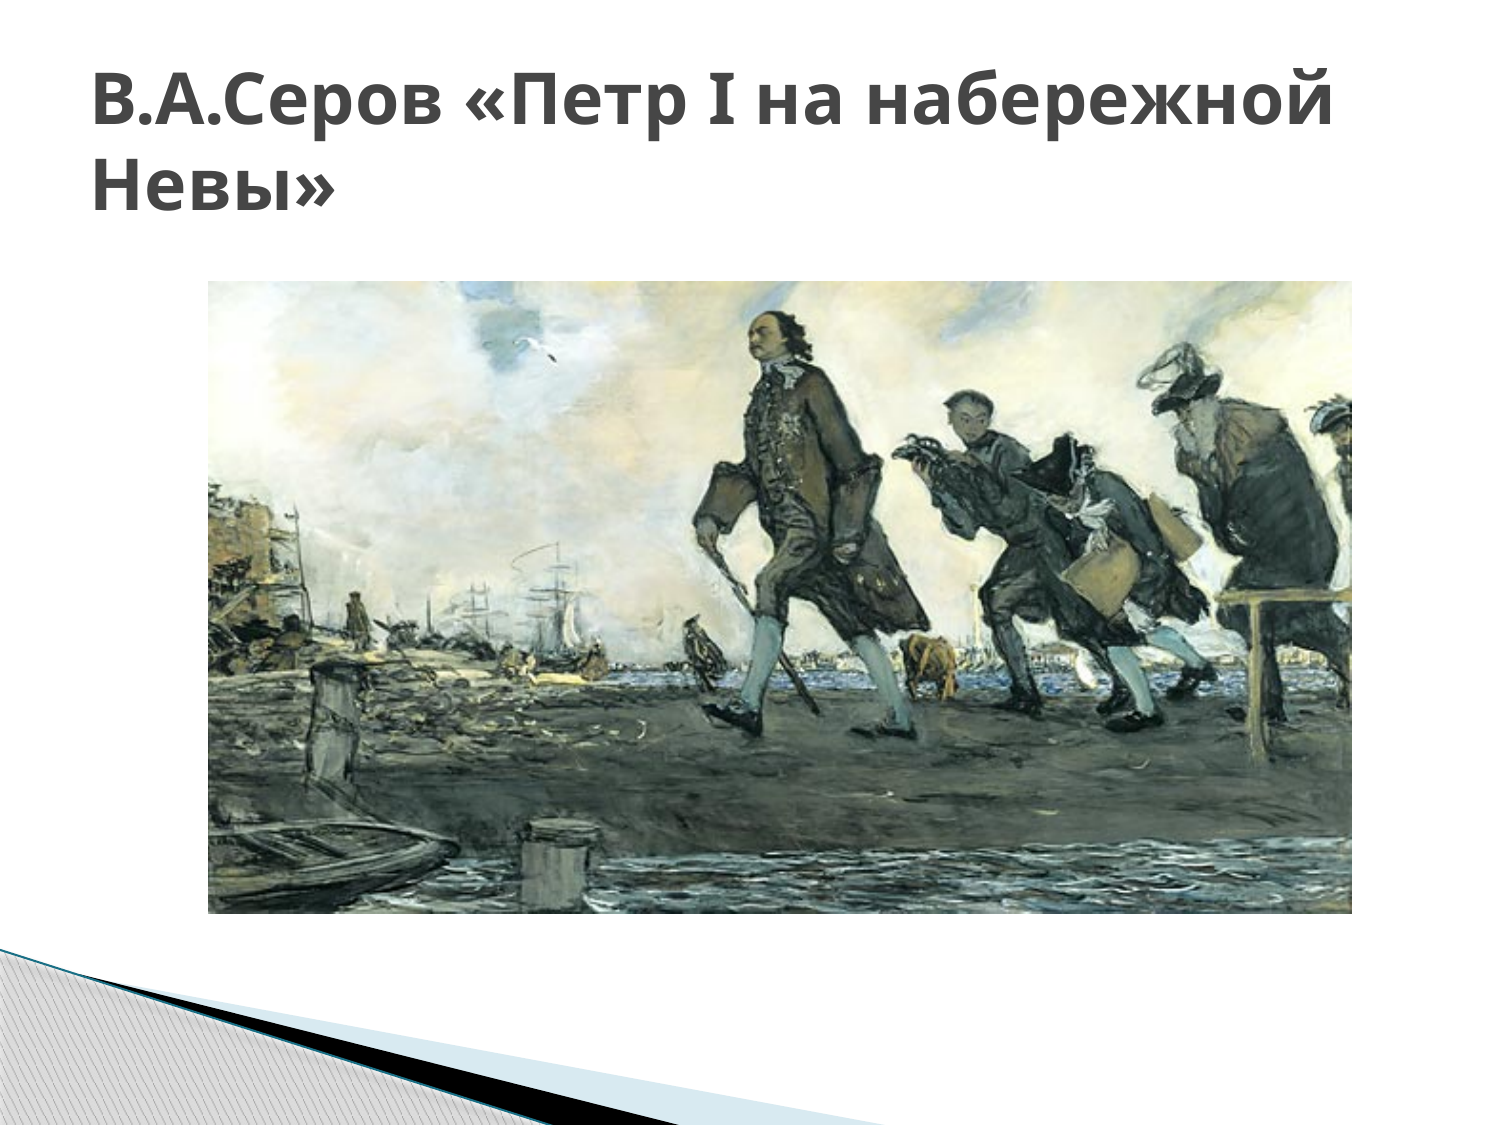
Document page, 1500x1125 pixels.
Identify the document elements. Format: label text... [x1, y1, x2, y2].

title В.А.Серов «Петр I на набережной Невы» [75, 45, 1425, 233]
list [207, 280, 1352, 915]
